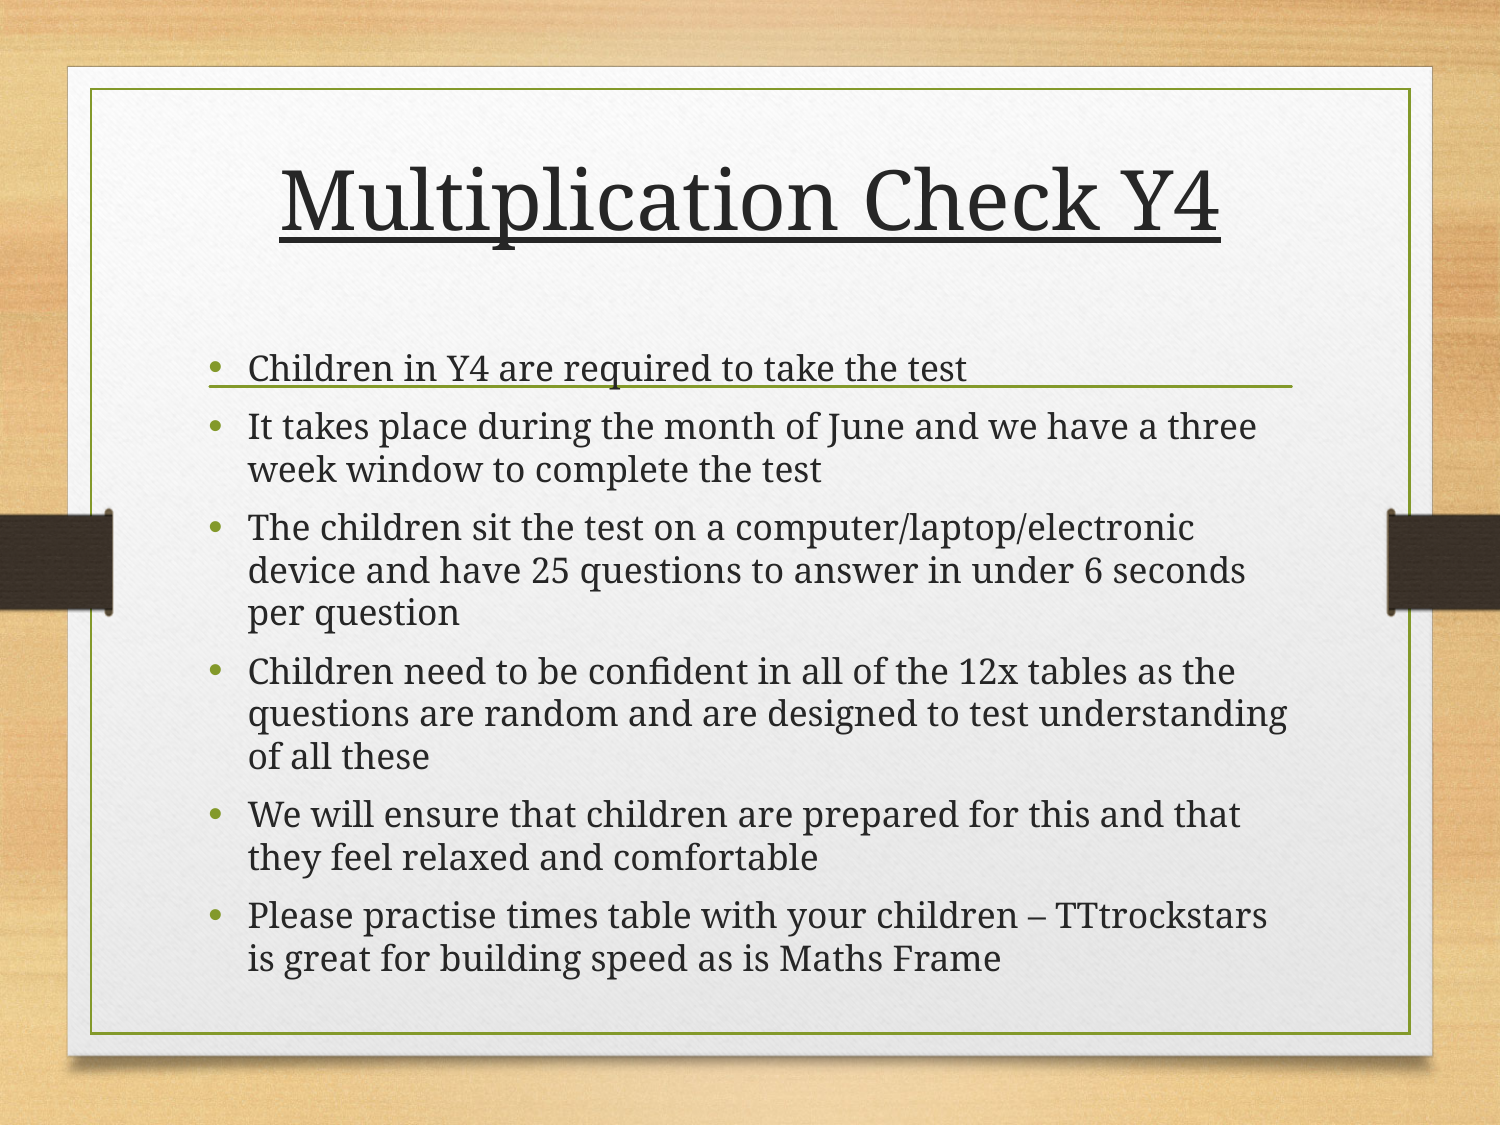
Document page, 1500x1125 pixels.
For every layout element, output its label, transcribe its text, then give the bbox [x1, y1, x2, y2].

list Children in Y4 are required to take the test It takes place during the month of June and we have a three week window to complete the test The children sit the test on a computer/laptop/electronic device and have 25 questions to answer in under 6 seconds per question Children need to be confident in all of the 12x tables as the questions are random and are designed to test understanding of all these We will ensure that children are prepared for this and that they feel relaxed and comfortable Please practise times table with your children – TTtrockstars is great for building speed as is Maths Frame [193, 338, 1308, 988]
picture [0, 0, 1500, 1125]
title Multiplication Check Y4 [192, 125, 1308, 270]
